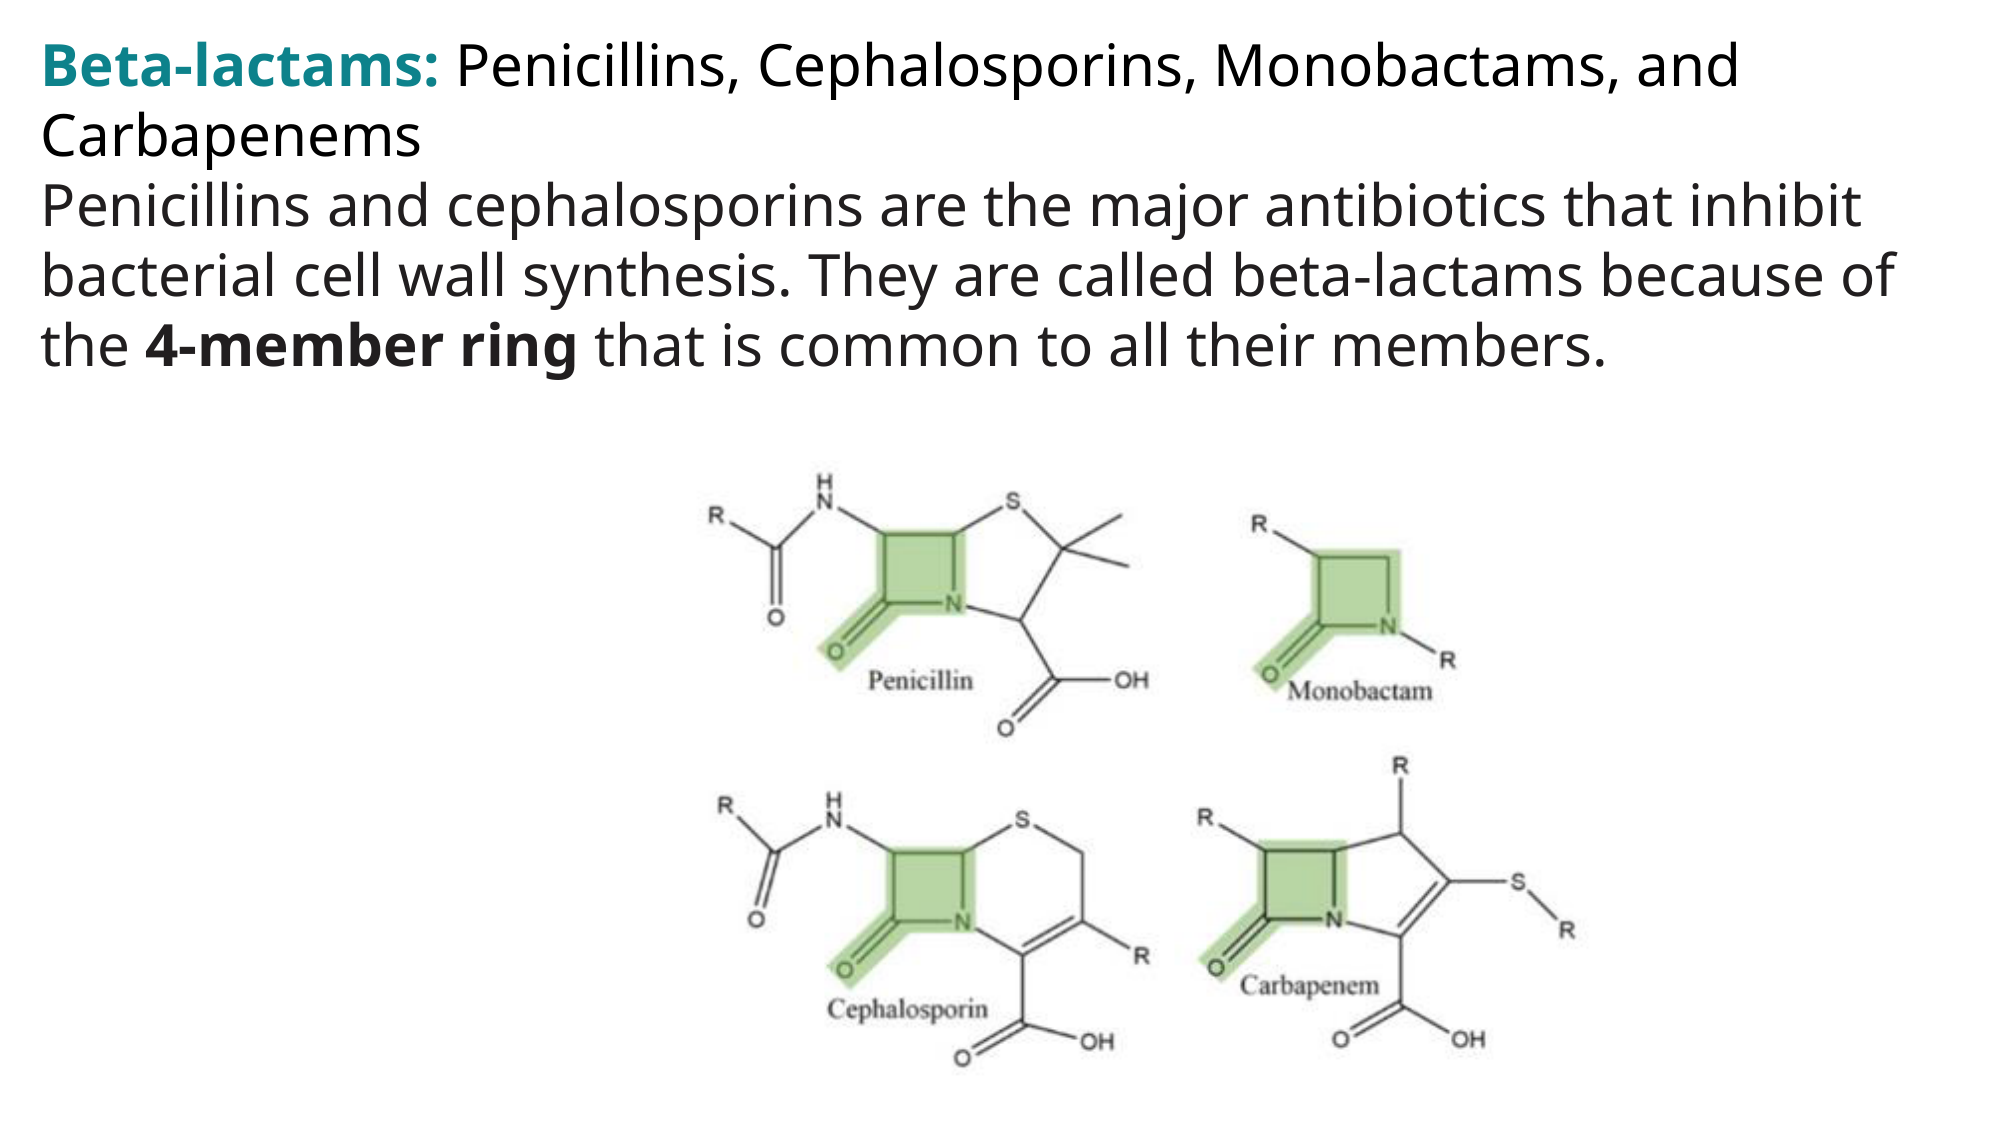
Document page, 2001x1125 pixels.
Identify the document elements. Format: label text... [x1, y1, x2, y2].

picture [666, 460, 1609, 1111]
text_box Beta-lactams: Penicillins, Cephalosporins, Monobactams, and Carbapenems Penicillins and cephalosporins are the major antibiotics that inhibit bacterial cell wall synthesis. They are called beta-lactams because of the 4-member ring that is common to all their members. [26, 20, 1985, 386]
